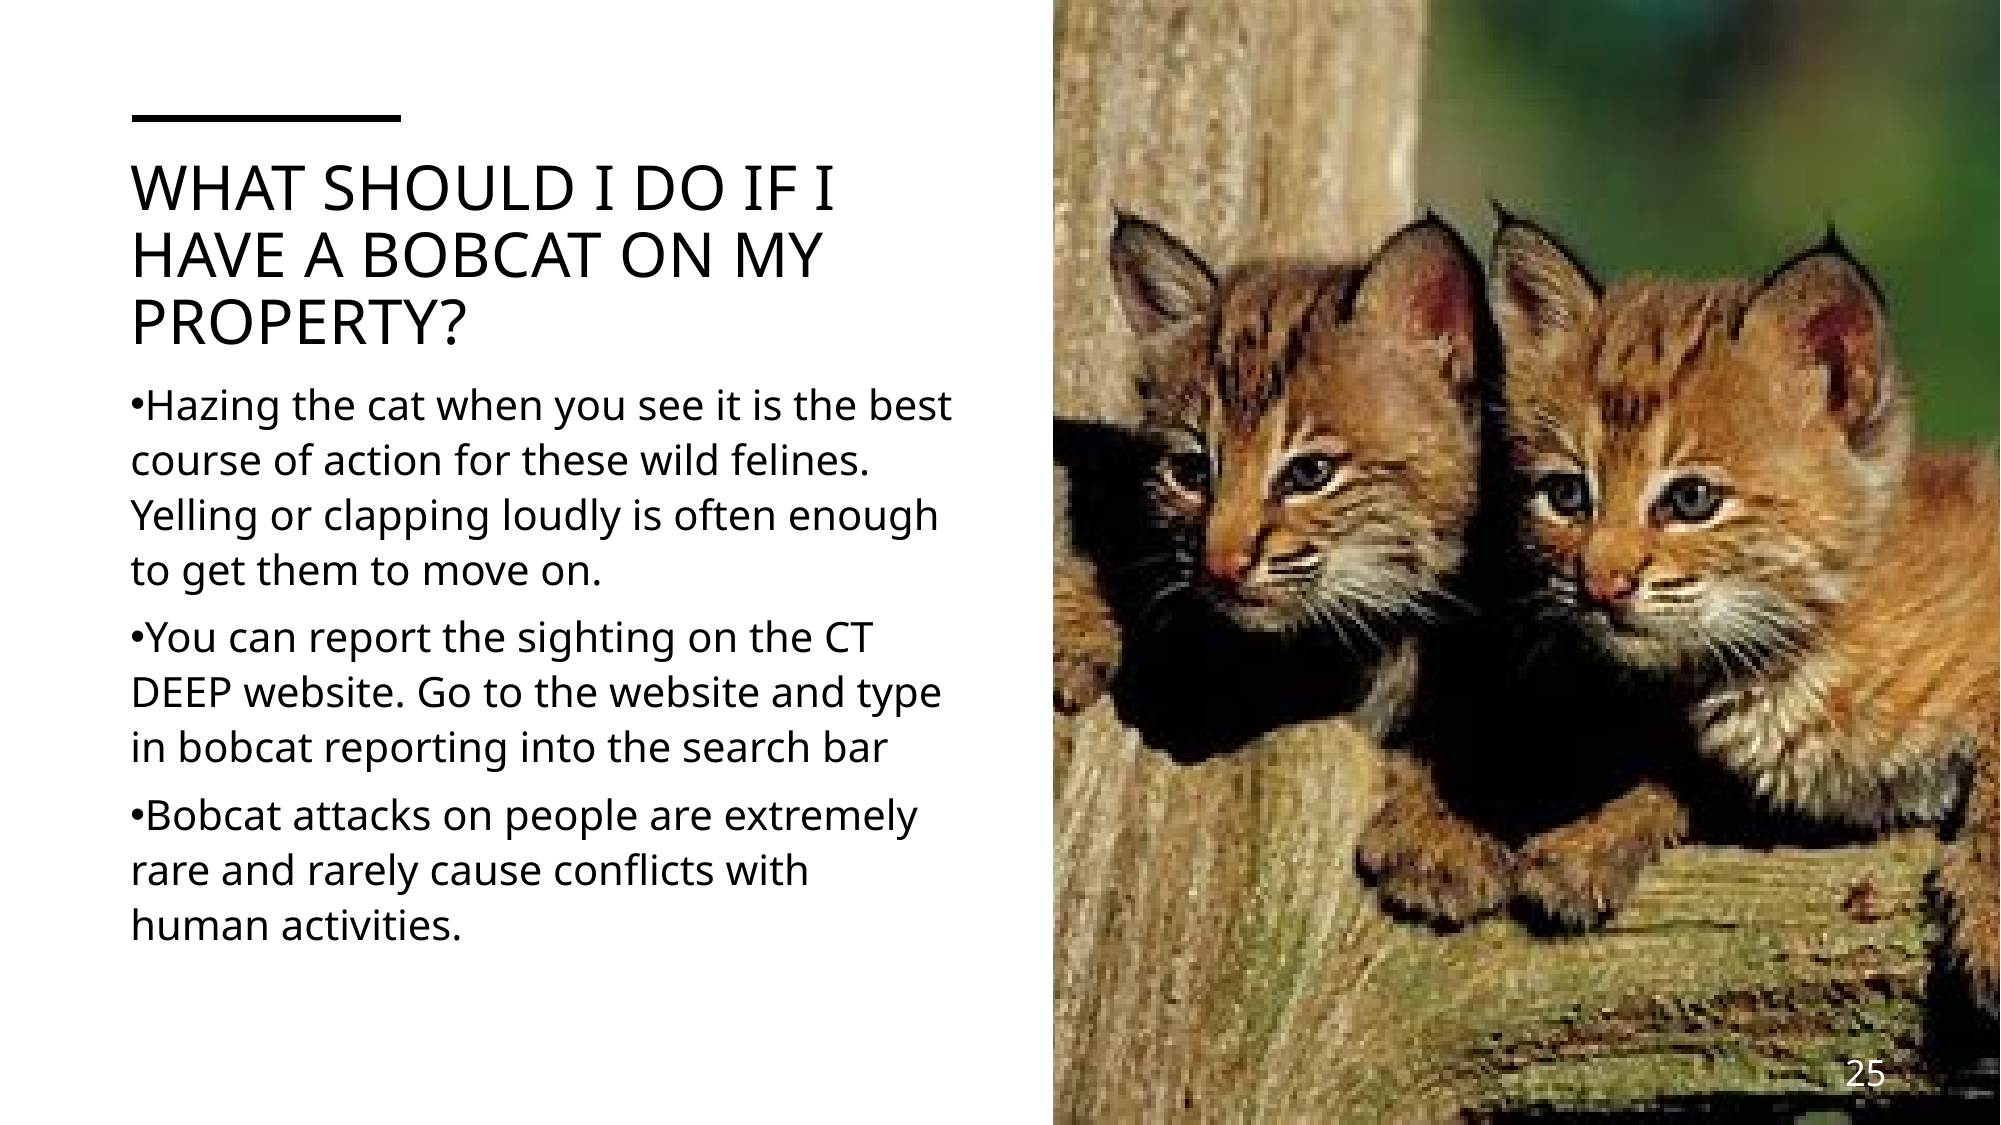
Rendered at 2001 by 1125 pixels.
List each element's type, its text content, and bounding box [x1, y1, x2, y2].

text_box [0, 0, 1053, 1125]
title What should I do if I have a bobcat on my property? [115, 149, 968, 365]
picture [1053, 0, 2000, 1125]
text_box Hazing the cat when you see it is the best course of action for these wild felines. Yelling or clapping loudly is often enough to get them to move on. You can report the sighting on the CT DEEP website. Go to the website and type in bobcat reporting into the search bar Bobcat attacks on people are extremely rare and rarely cause conflicts with human activities. [115, 365, 968, 1011]
